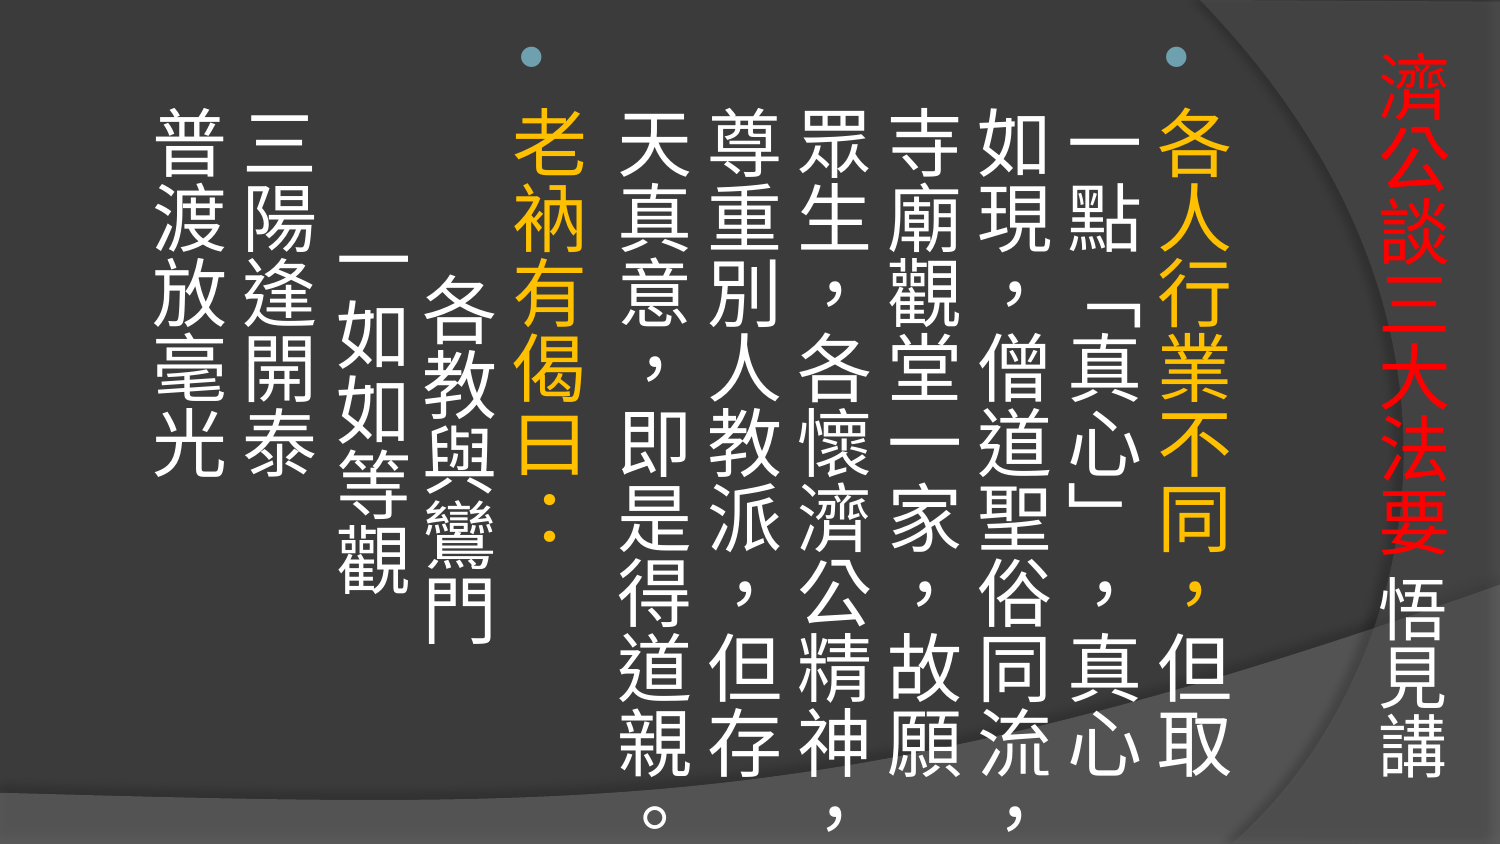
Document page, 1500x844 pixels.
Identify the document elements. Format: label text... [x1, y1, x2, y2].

list 各人行業不同，但取一點「真心」，真心如現，僧道聖俗同流，寺廟觀堂一家，故願眾生，各懷濟公精神，尊重別人教派，但存天真意，即是得道親。 老衲有偈曰： 各教與鸞門 一如如等觀 三陽逢開泰 普渡放毫光 [29, 21, 1353, 825]
title 濟公談三大法要 悟見講 [1352, 20, 1473, 812]
